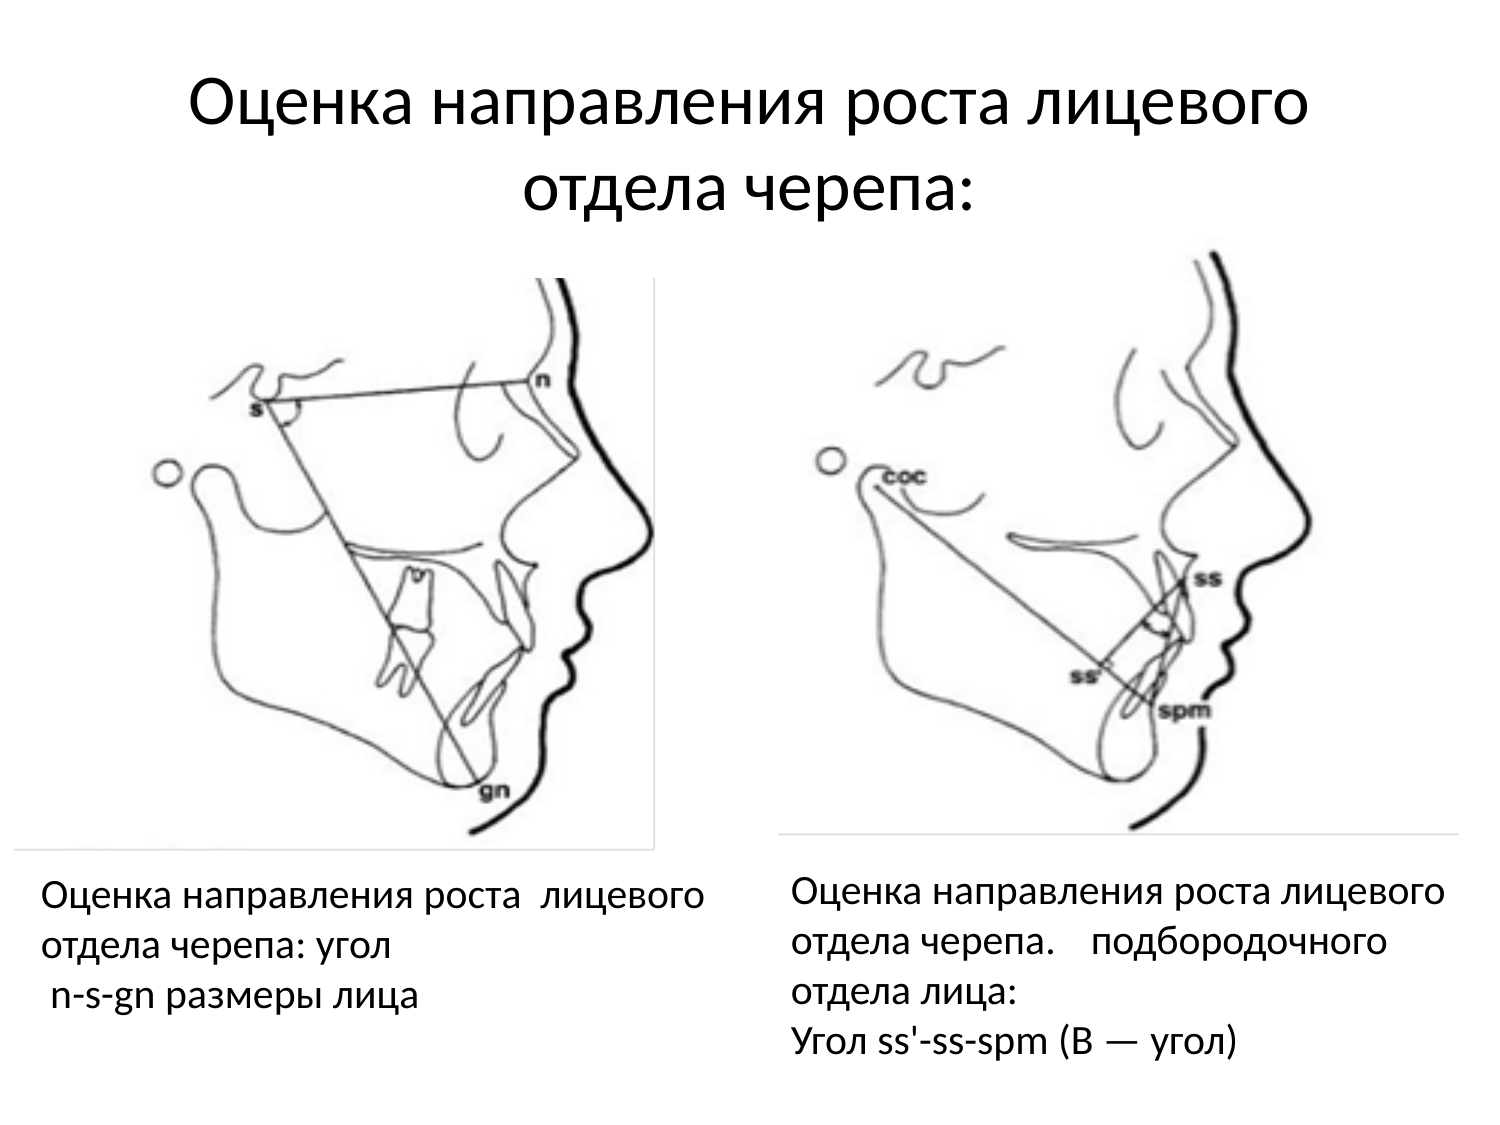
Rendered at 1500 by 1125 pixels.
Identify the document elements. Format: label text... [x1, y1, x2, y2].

title Оценка направления роста лицевого отдела черепа: [75, 45, 1425, 233]
text_box Оценка направления роста лицевого отдела черепа: угол n-s-gn размеры лица [25, 863, 776, 1025]
picture [13, 278, 1427, 856]
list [778, 232, 1459, 839]
text_box Оценка направления роста лицевого отдела черепа. подбородочного отдела лица: Угол ss'-ss-spm (В — угол) [775, 855, 1500, 1070]
